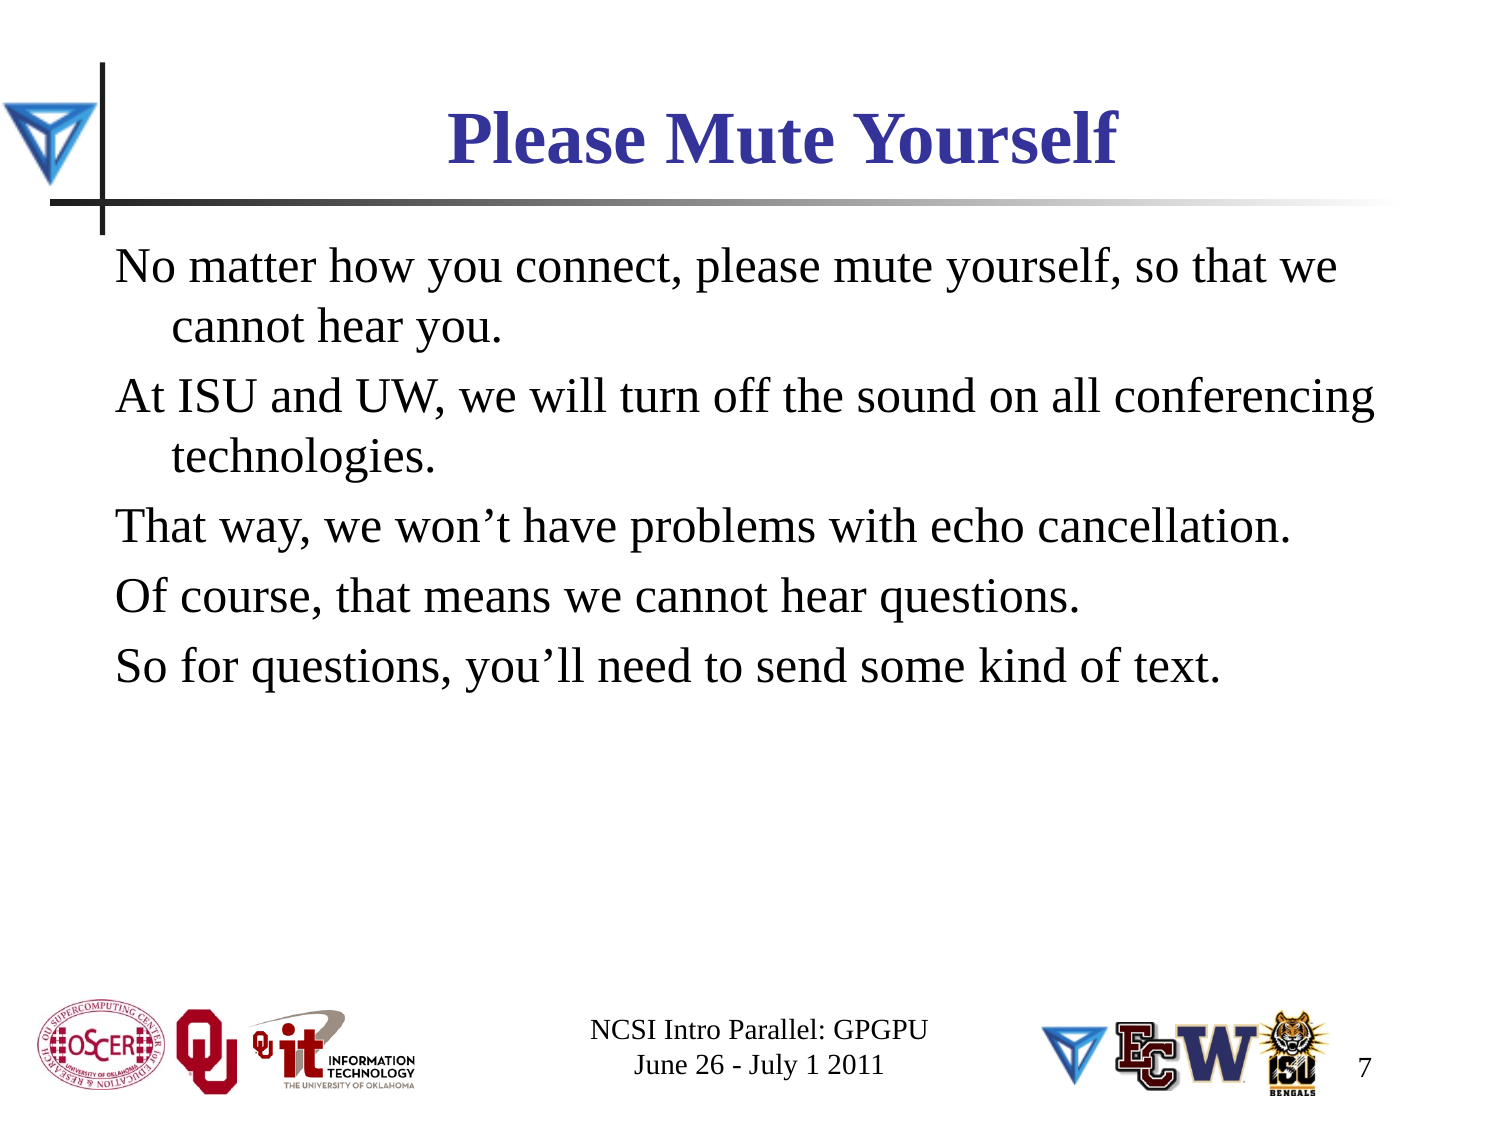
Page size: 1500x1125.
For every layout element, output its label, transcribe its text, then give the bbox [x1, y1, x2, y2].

picture [37, 999, 165, 1090]
picture [1088, 1021, 1174, 1091]
slide_number 7 [1174, 1015, 1388, 1091]
picture [1254, 1010, 1330, 1015]
list No matter how you connect, please mute yourself, so that we cannot hear you. At ISU and UW, we will turn off the sound on all conferencing technologies. That way, we won’t have problems with echo cancellation. Of course, that means we cannot hear questions. So for questions, you’ll need to send some kind of text. [99, 224, 1401, 988]
picture [0, 99, 99, 190]
picture [1254, 1091, 1330, 1096]
footer NCSI Intro Parallel: GPGPU June 26 - July 1 2011 [431, 1012, 1088, 1088]
title Please Mute Yourself [124, 74, 1442, 187]
picture [174, 999, 425, 1099]
